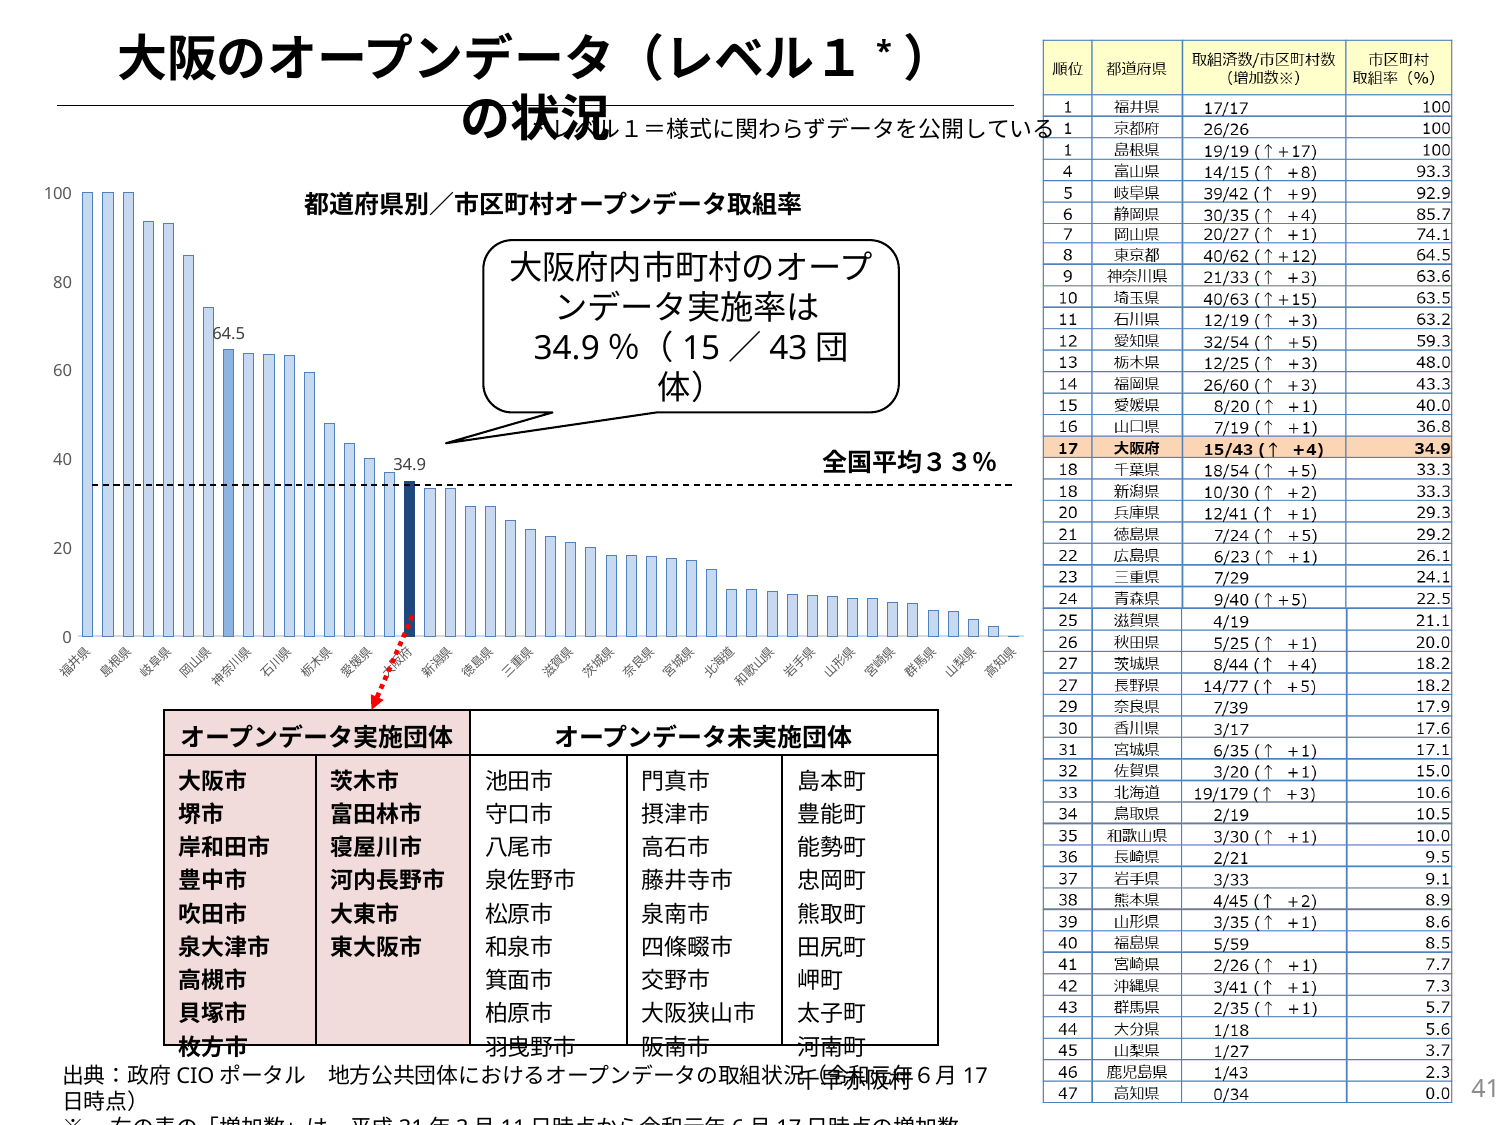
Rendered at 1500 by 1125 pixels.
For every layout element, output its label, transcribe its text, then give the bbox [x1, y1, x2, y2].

table_cell 大阪市 堺市 岸和田市 豊中市 吹田市 泉大津市 高槻市 貝塚市 枚方市 [165, 756, 315, 1044]
table_header オープンデータ実施団体 [165, 711, 469, 754]
chart [23, 159, 1045, 701]
picture [1042, 39, 1453, 1112]
text_box 出典：政府CIOポータル 地方公共団体におけるオープンデータの取組状況（令和元年６月17日時点） ※ 右の表の「増加数」は、平成31年3月11日時点から令和元年6月17日時点の増加数 [47, 1054, 1017, 1125]
table_cell 門真市 摂津市 高石市 藤井寺市 泉南市 四條畷市 交野市 大阪狭山市 阪南市 [628, 756, 781, 1044]
table_header オープンデータ未実施団体 [471, 711, 937, 754]
table_cell 池田市 守口市 八尾市 泉佐野市 松原市 和泉市 箕面市 柏原市 羽曳野市 [471, 756, 626, 1044]
text_box *レベル１＝様式に関わらずデータを公開している [518, 106, 1037, 150]
slide_number 41 [1453, 1059, 1500, 1120]
text_box 大阪のオープンデータ（レベル１*）の状況 [78, 113, 993, 154]
text_box 大阪のオープンデータ（レベル１*）の状況 [78, 19, 993, 104]
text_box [371, 615, 413, 711]
table_cell 島本町 豊能町 能勢町 忠岡町 熊取町 田尻町 岬町 太子町 河南町 千早赤阪村 [783, 756, 937, 1044]
table_cell 茨木市 富田林市 寝屋川市 河内長野市 大東市 東大阪市 [317, 756, 469, 1044]
